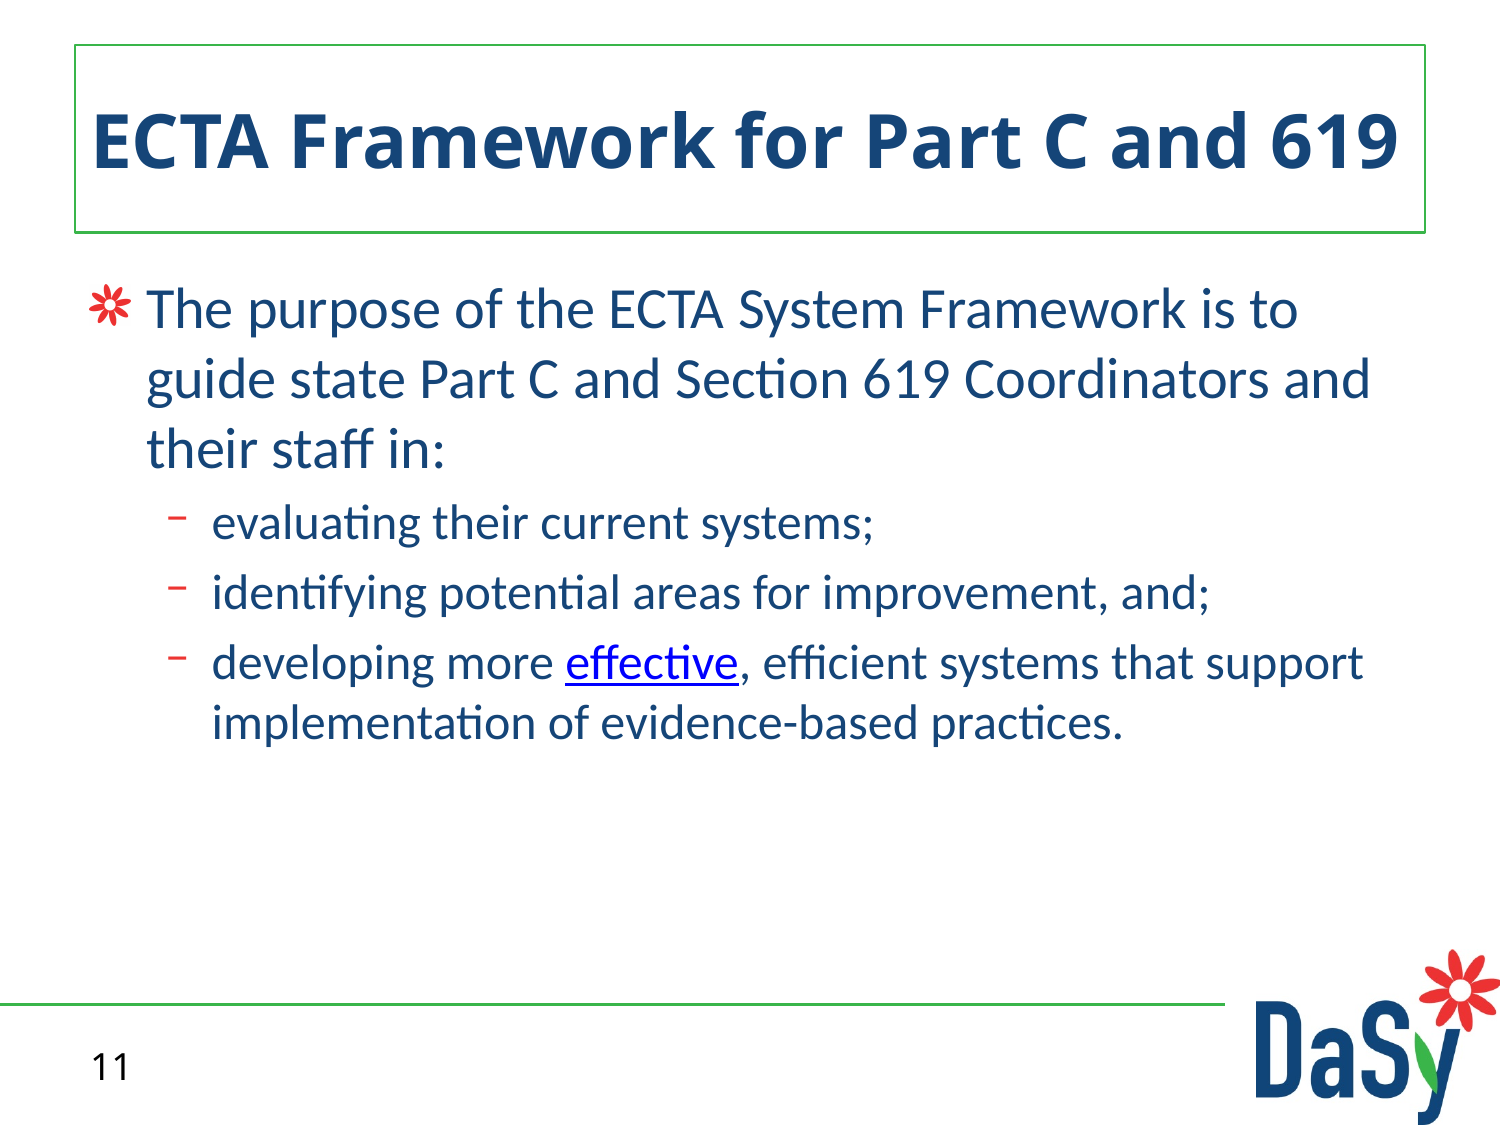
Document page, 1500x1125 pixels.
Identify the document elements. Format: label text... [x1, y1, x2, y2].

title ECTA Framework for Part C and 619 [74, 44, 1426, 234]
list The purpose of the ECTA System Framework is to guide state Part C and Section 619 Coordinators and their staff in: evaluating their current systems; identifying potential areas for improvement, and; developing more effective, efficient systems that support implementation of evidence-based practices. [75, 262, 1425, 925]
picture [1256, 949, 1500, 1125]
picture [89, 284, 131, 326]
slide_number 11 [75, 1038, 425, 1098]
